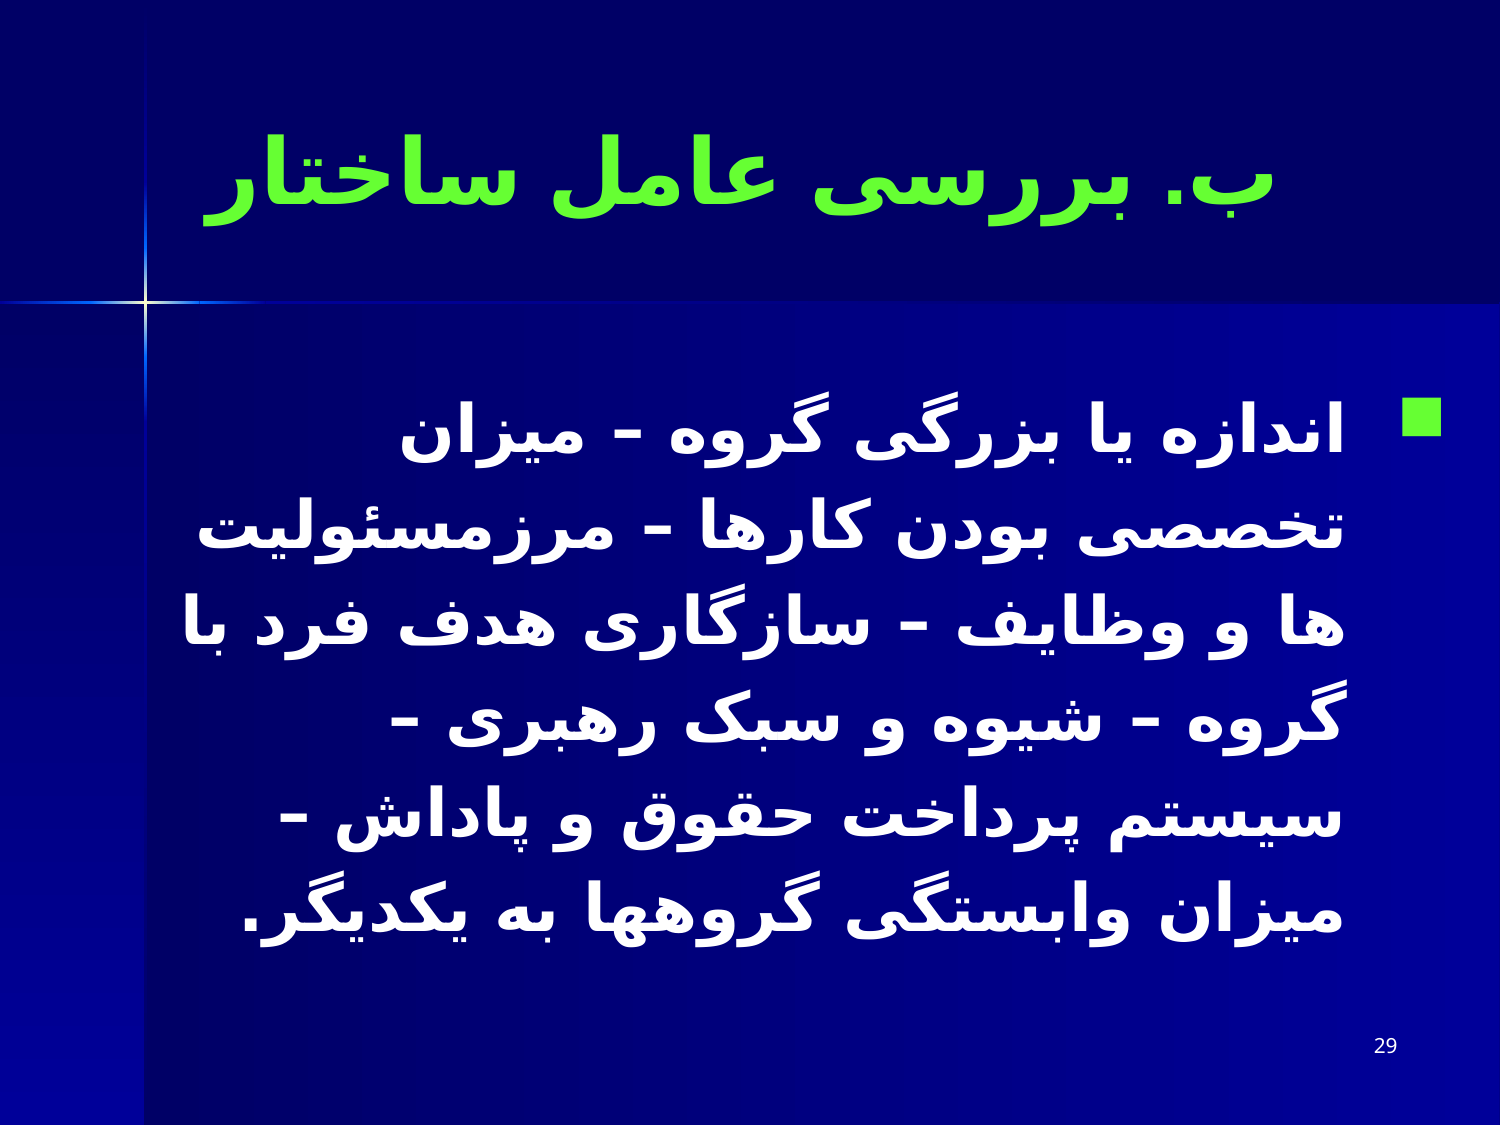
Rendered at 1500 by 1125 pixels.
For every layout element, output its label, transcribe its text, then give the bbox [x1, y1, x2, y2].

title ب. بررسی عامل ساختار [74, 49, 1413, 286]
slide_number 29 [1099, 1038, 1413, 1101]
text_box اندازه یا بزرگی گروه – میزان تخصصی بودن کارها – مرزمسئولیت ها و وظایف – سازگاری هدف فرد با گروه – شیوه و سبک رهبری – سیستم پرداخت حقوق و پاداش – میزان وابستگی گروهها به یکدیگر. [137, 362, 1463, 1038]
